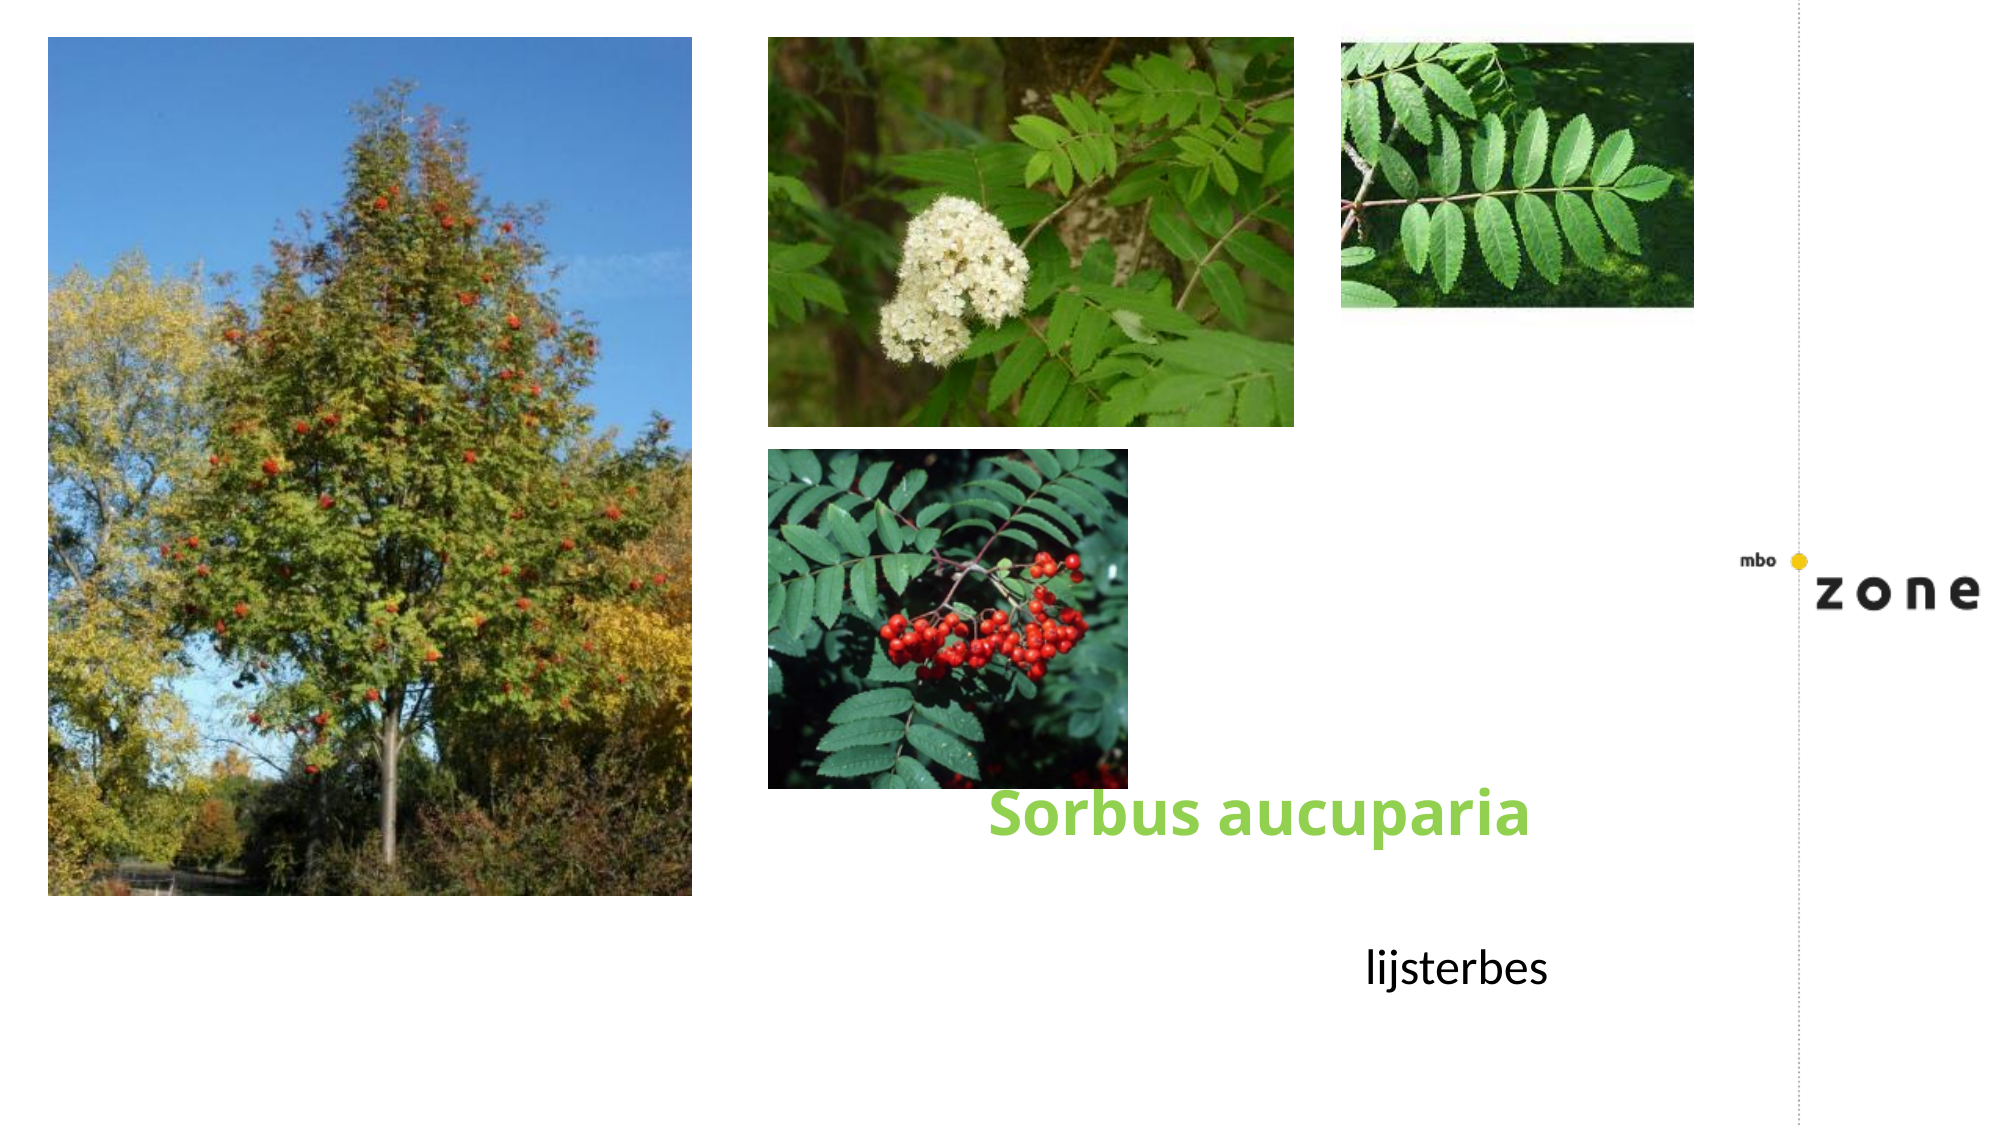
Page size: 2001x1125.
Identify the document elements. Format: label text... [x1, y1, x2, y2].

text_box lijsterbes [388, 933, 1564, 1026]
picture [48, 37, 692, 896]
picture [1341, 0, 2001, 1125]
picture [768, 37, 1294, 427]
text_box Sorbus aucuparia [692, 765, 1564, 858]
picture [768, 449, 1128, 789]
